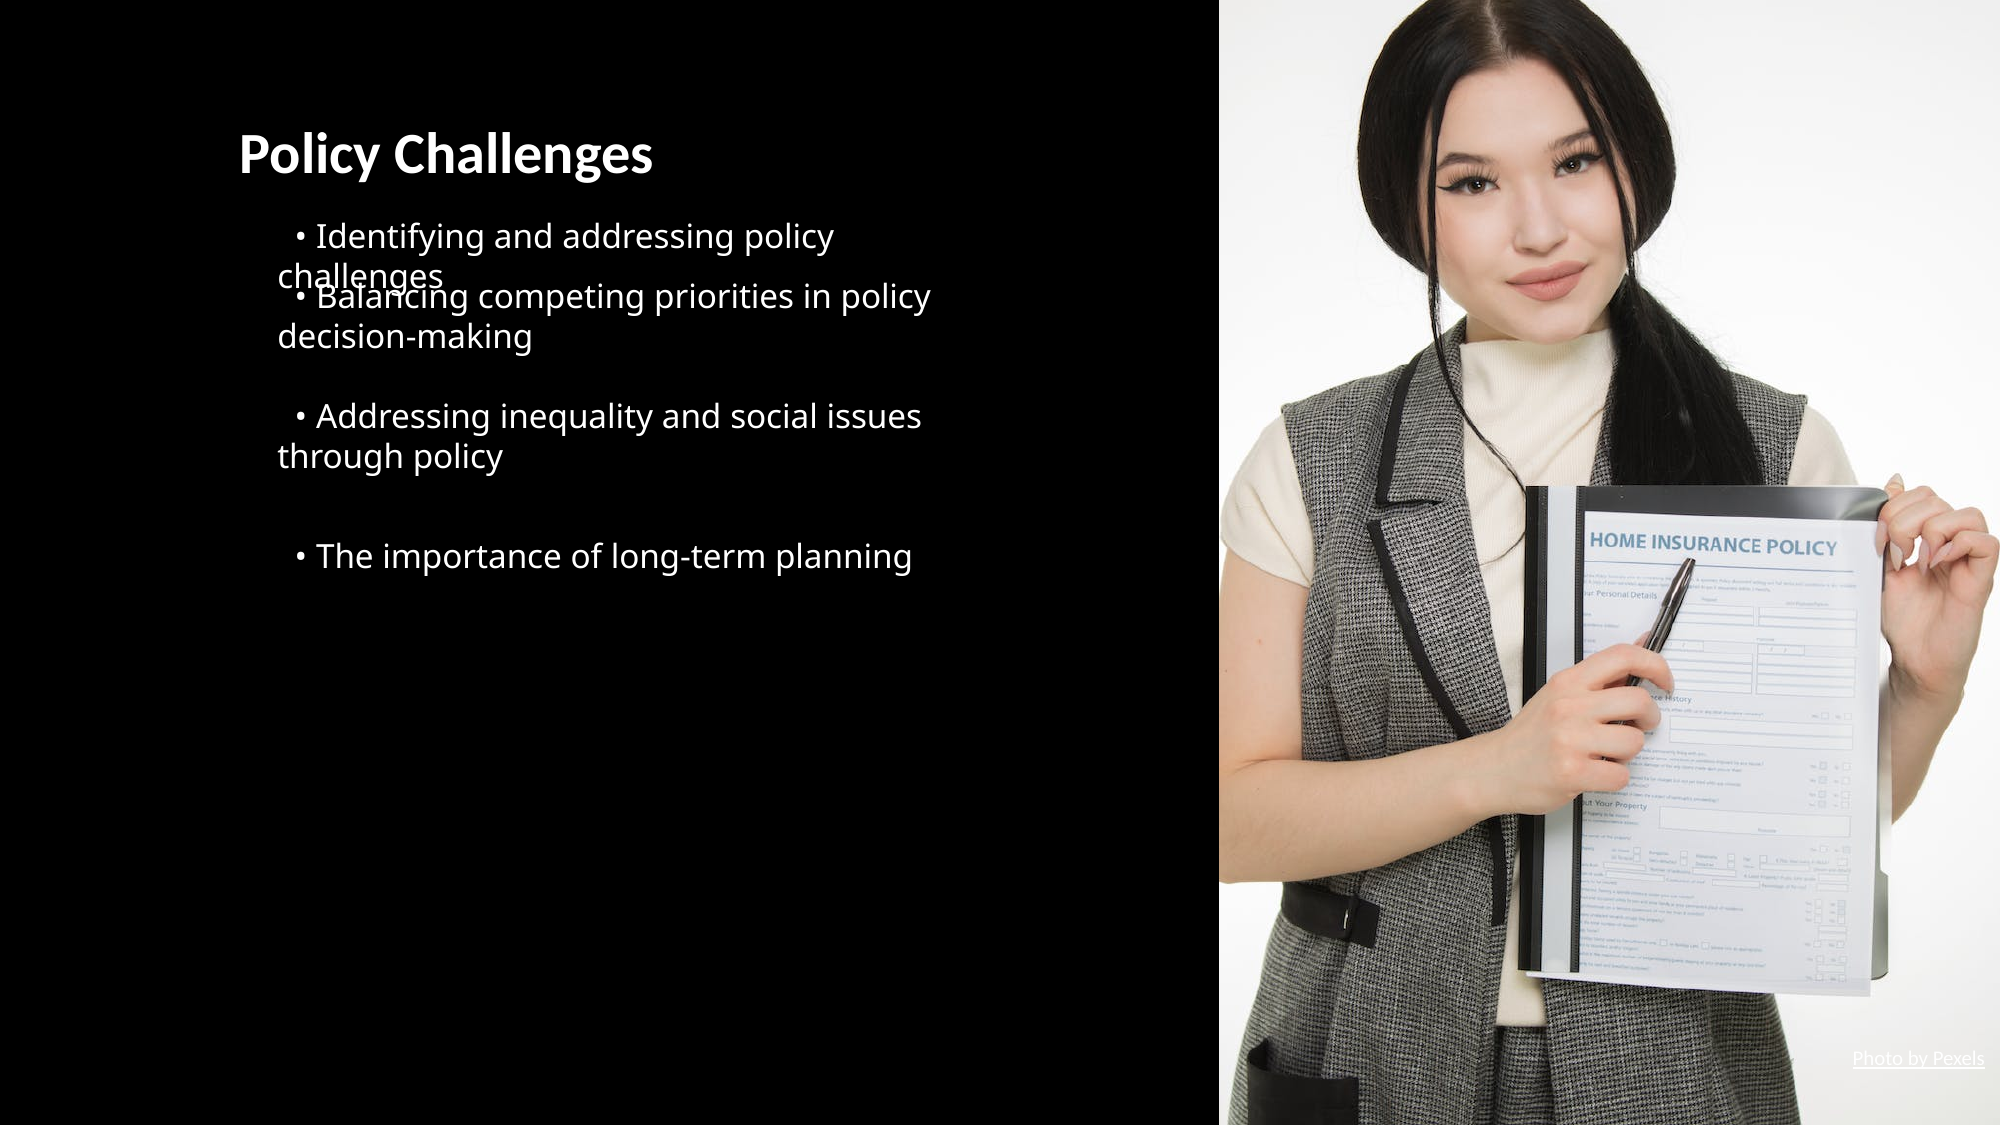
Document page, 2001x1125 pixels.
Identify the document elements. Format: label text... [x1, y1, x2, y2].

text_box • Addressing inequality and social issues through policy [262, 397, 1013, 473]
picture [1219, 0, 2000, 1125]
text_box Policy Challenges [225, 112, 1219, 188]
text_box • Balancing competing priorities in policy decision-making [262, 277, 1013, 353]
text_box • The importance of long-term planning [262, 517, 1013, 593]
text_box • Identifying and addressing policy challenges [262, 217, 1013, 277]
